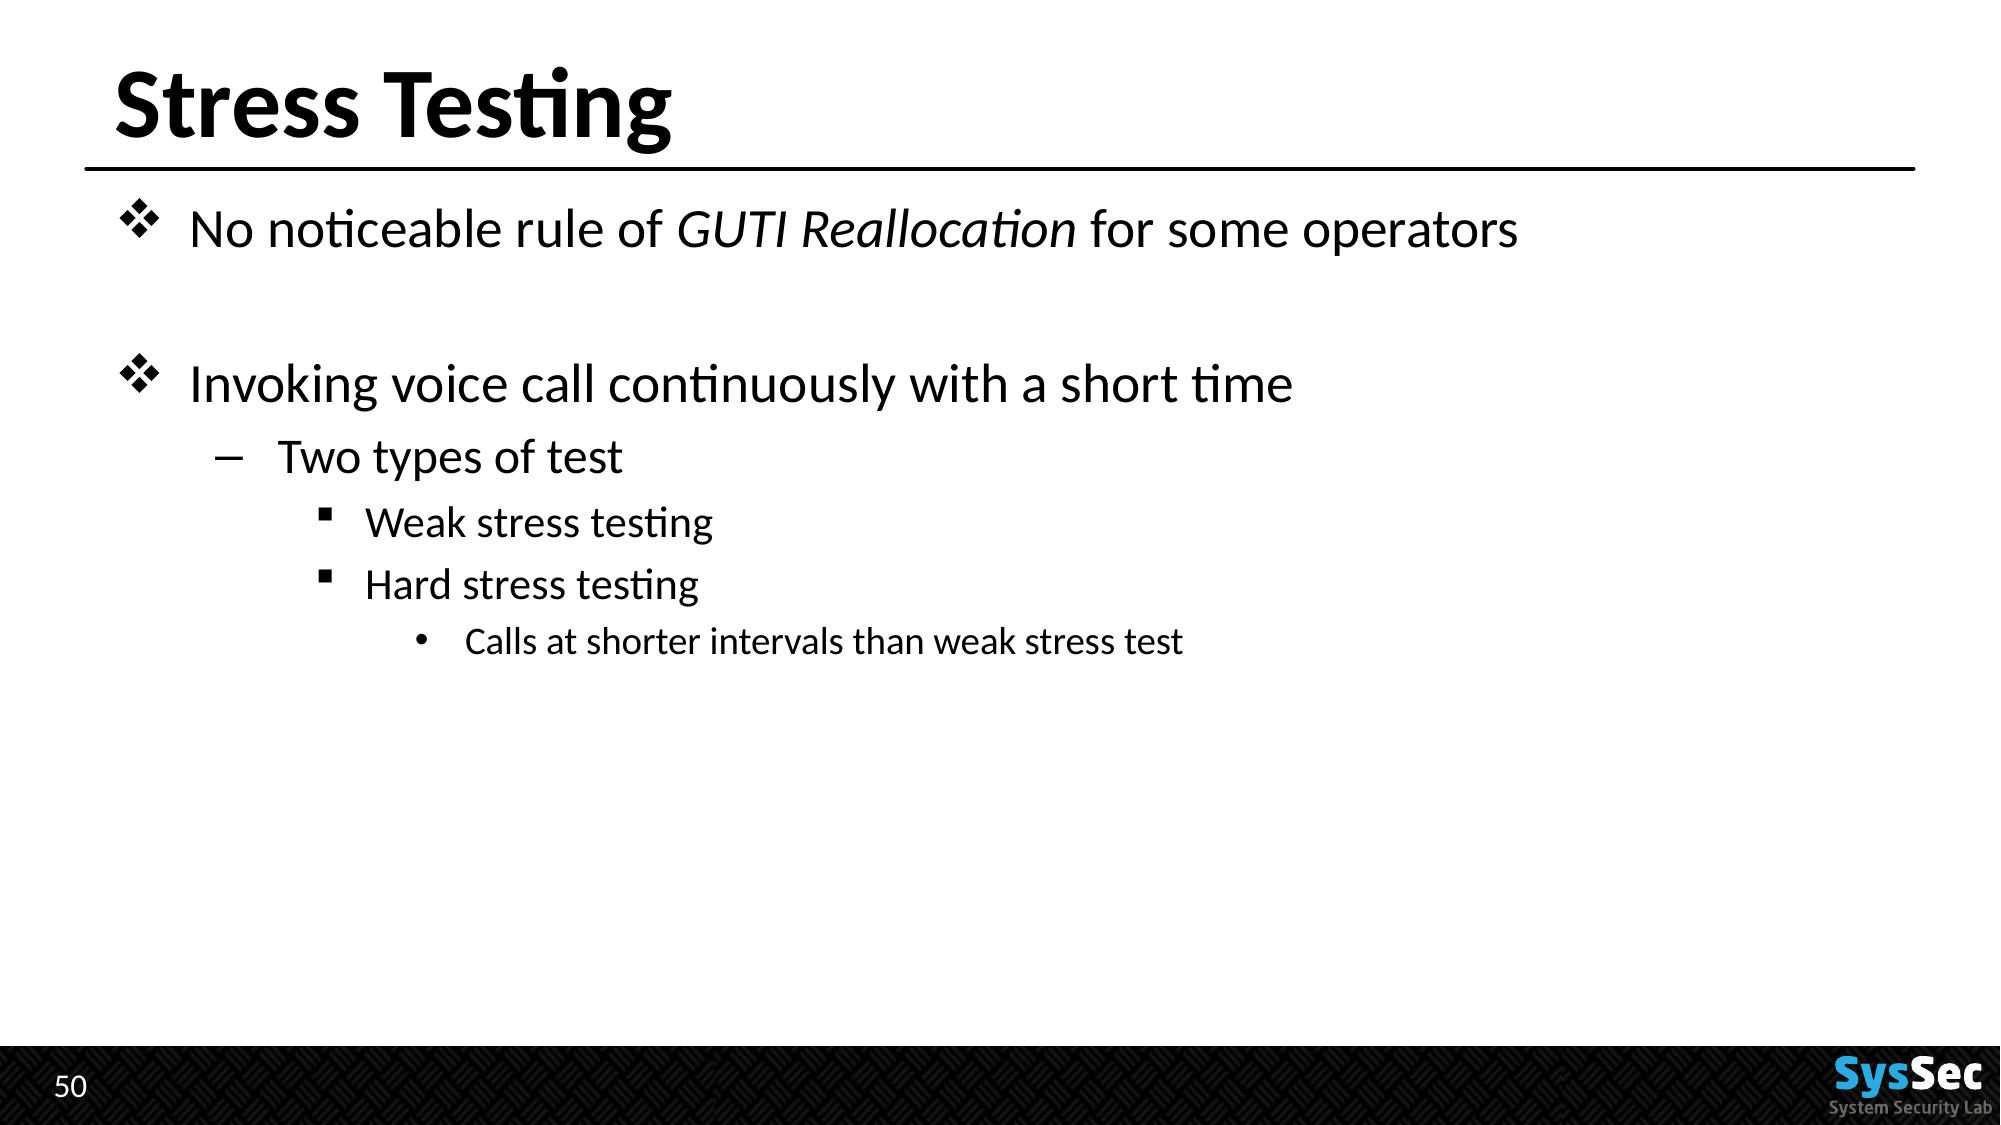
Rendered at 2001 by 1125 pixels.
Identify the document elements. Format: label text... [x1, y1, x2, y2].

slide_number 50 [7, 1053, 103, 1114]
list No noticeable rule of GUTI Reallocation for some operators Invoking voice call continuously with a short time Two types of test Weak stress testing Hard stress testing Calls at shorter intervals than weak stress test [99, 184, 1900, 1035]
title Stress Testing [99, 26, 1900, 169]
